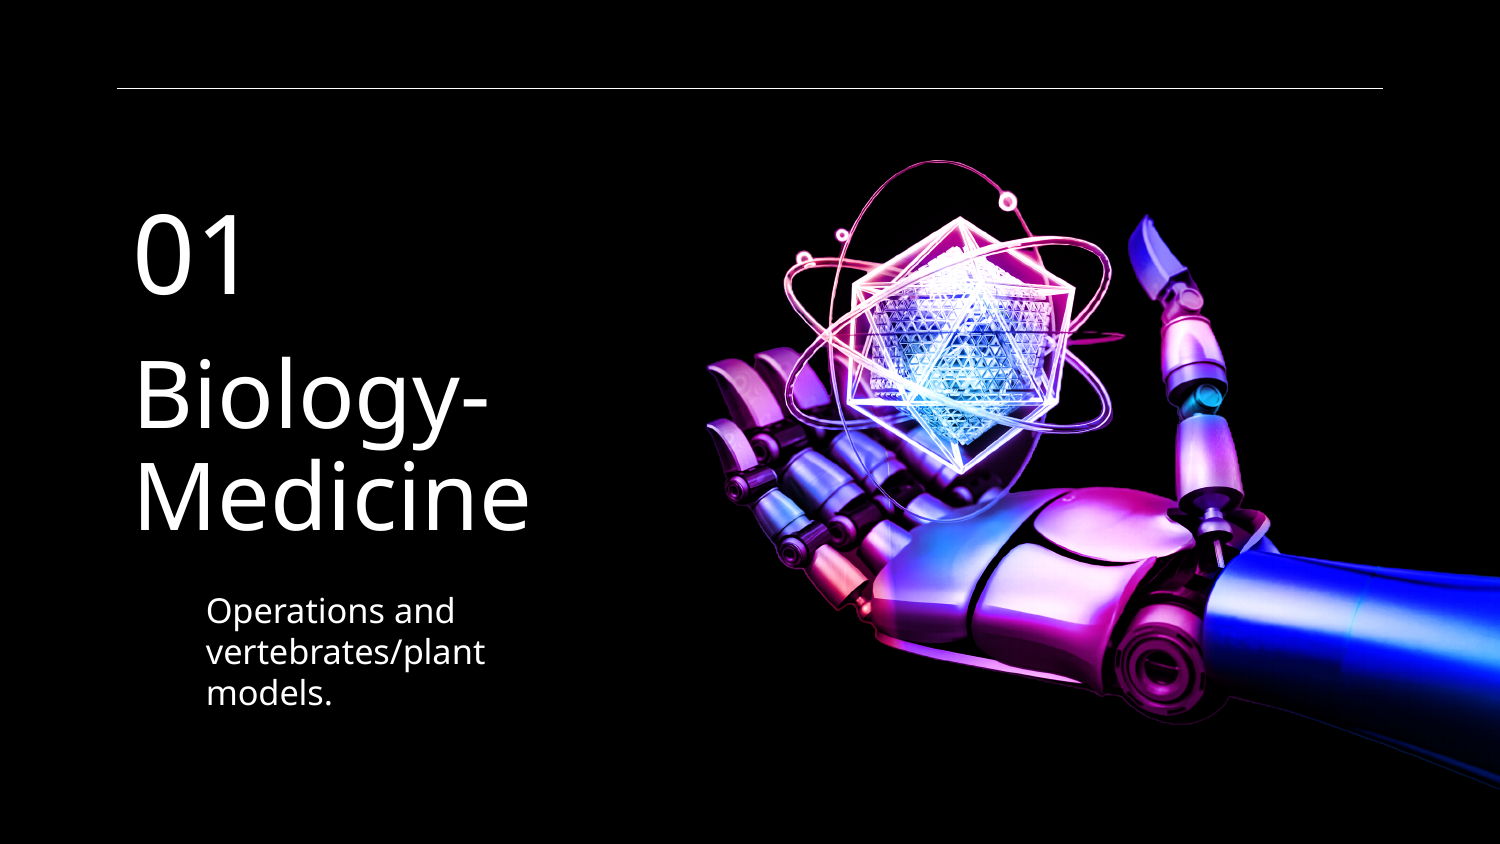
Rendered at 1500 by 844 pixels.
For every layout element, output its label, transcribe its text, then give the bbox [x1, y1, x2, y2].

subtitle Operations and vertebrates/plant models. [190, 573, 617, 688]
title Biology-Medicine [116, 333, 617, 568]
title 01 [116, 168, 294, 333]
picture [622, 115, 1500, 801]
